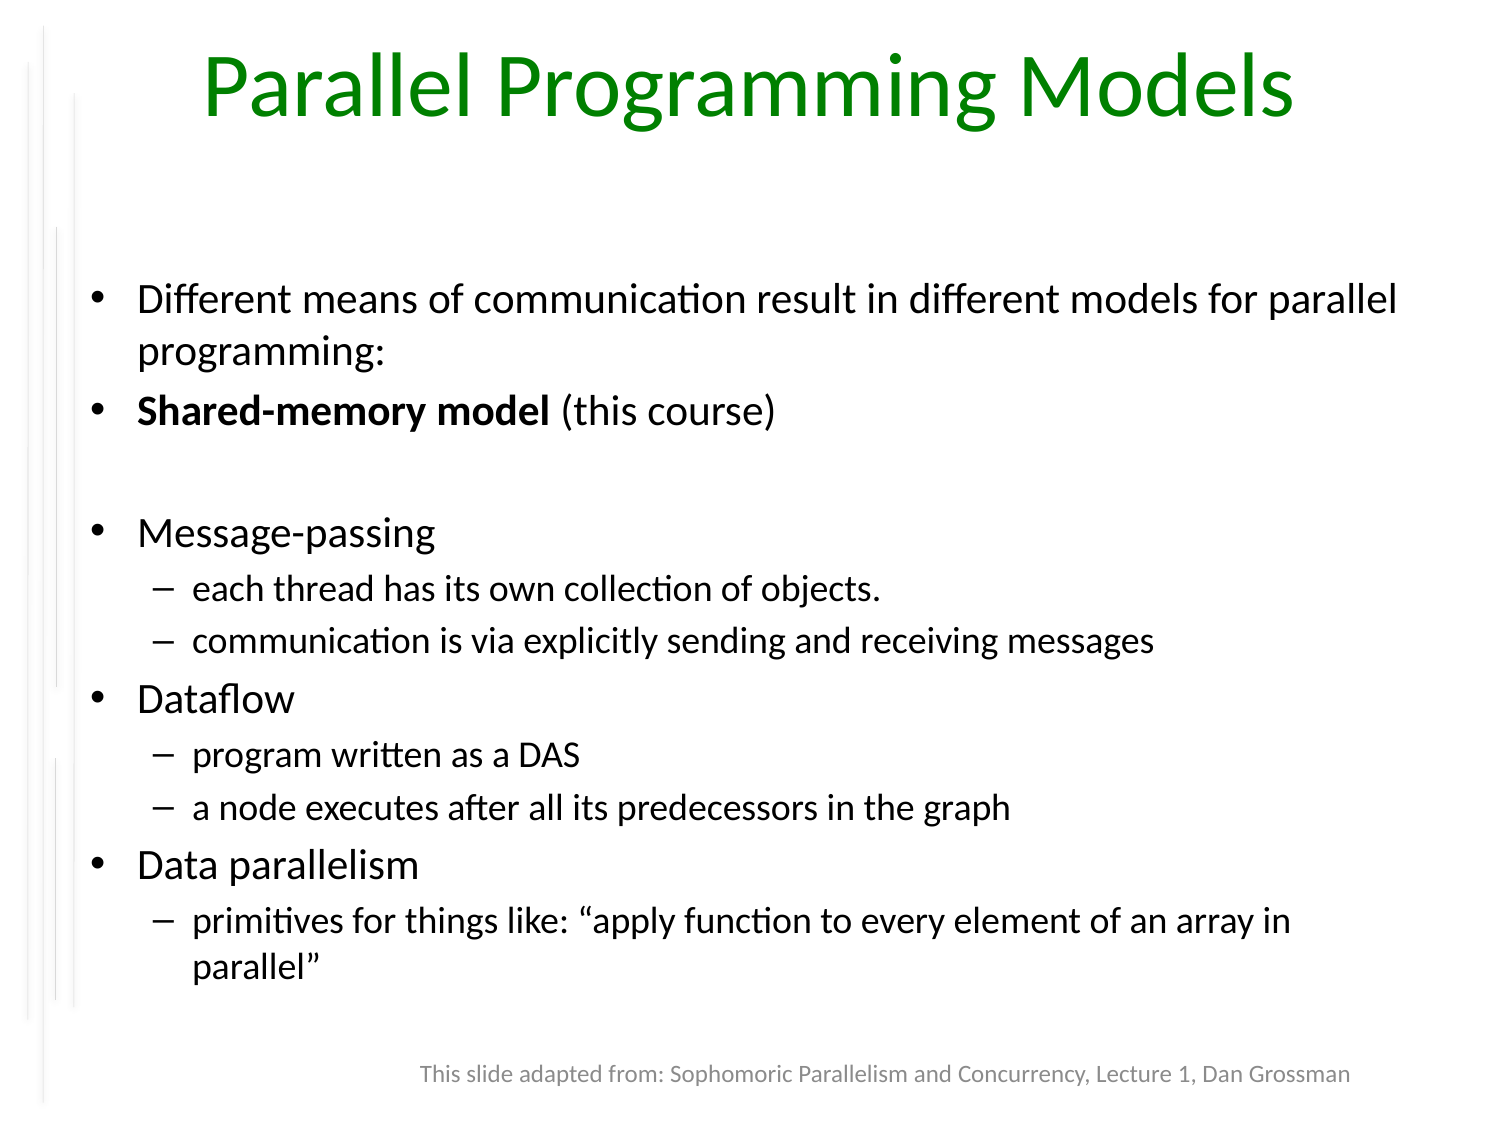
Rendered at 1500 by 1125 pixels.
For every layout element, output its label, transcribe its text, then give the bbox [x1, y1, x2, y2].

title Parallel Programming Models [75, 5, 1425, 155]
footer This slide adapted from: Sophomoric Parallelism and Concurrency, Lecture 1, Dan Grossman [347, 1042, 1425, 1103]
list Different means of communication result in different models for parallel programming: Shared-memory model (this course) Message-passing each thread has its own collection of objects. communication is via explicitly sending and receiving messages Dataflow program written as a DAS a node executes after all its predecessors in the graph Data parallelism primitives for things like: “apply function to every element of an array in parallel” [75, 262, 1425, 1005]
